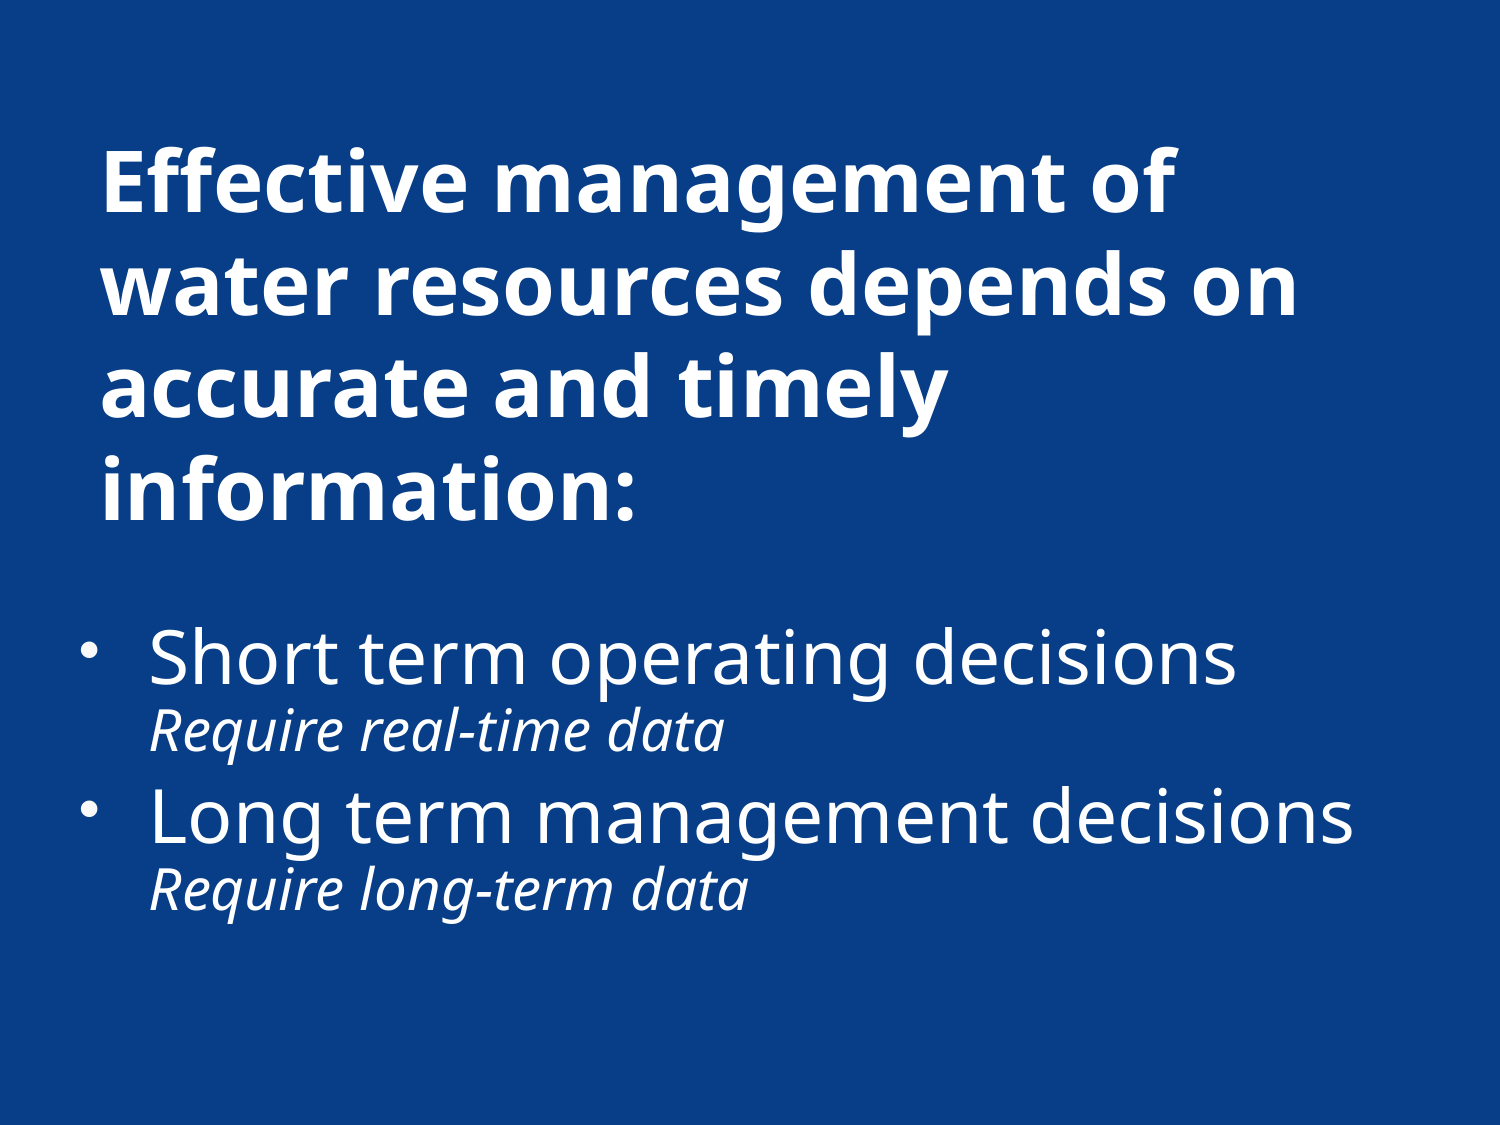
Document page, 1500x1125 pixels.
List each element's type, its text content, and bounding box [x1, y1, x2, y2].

title Effective management of water resources depends on accurate and timely information: [84, 116, 1379, 549]
list Short term operating decisions Require real-time data Long term management decisions Require long-term data [43, 612, 1460, 948]
